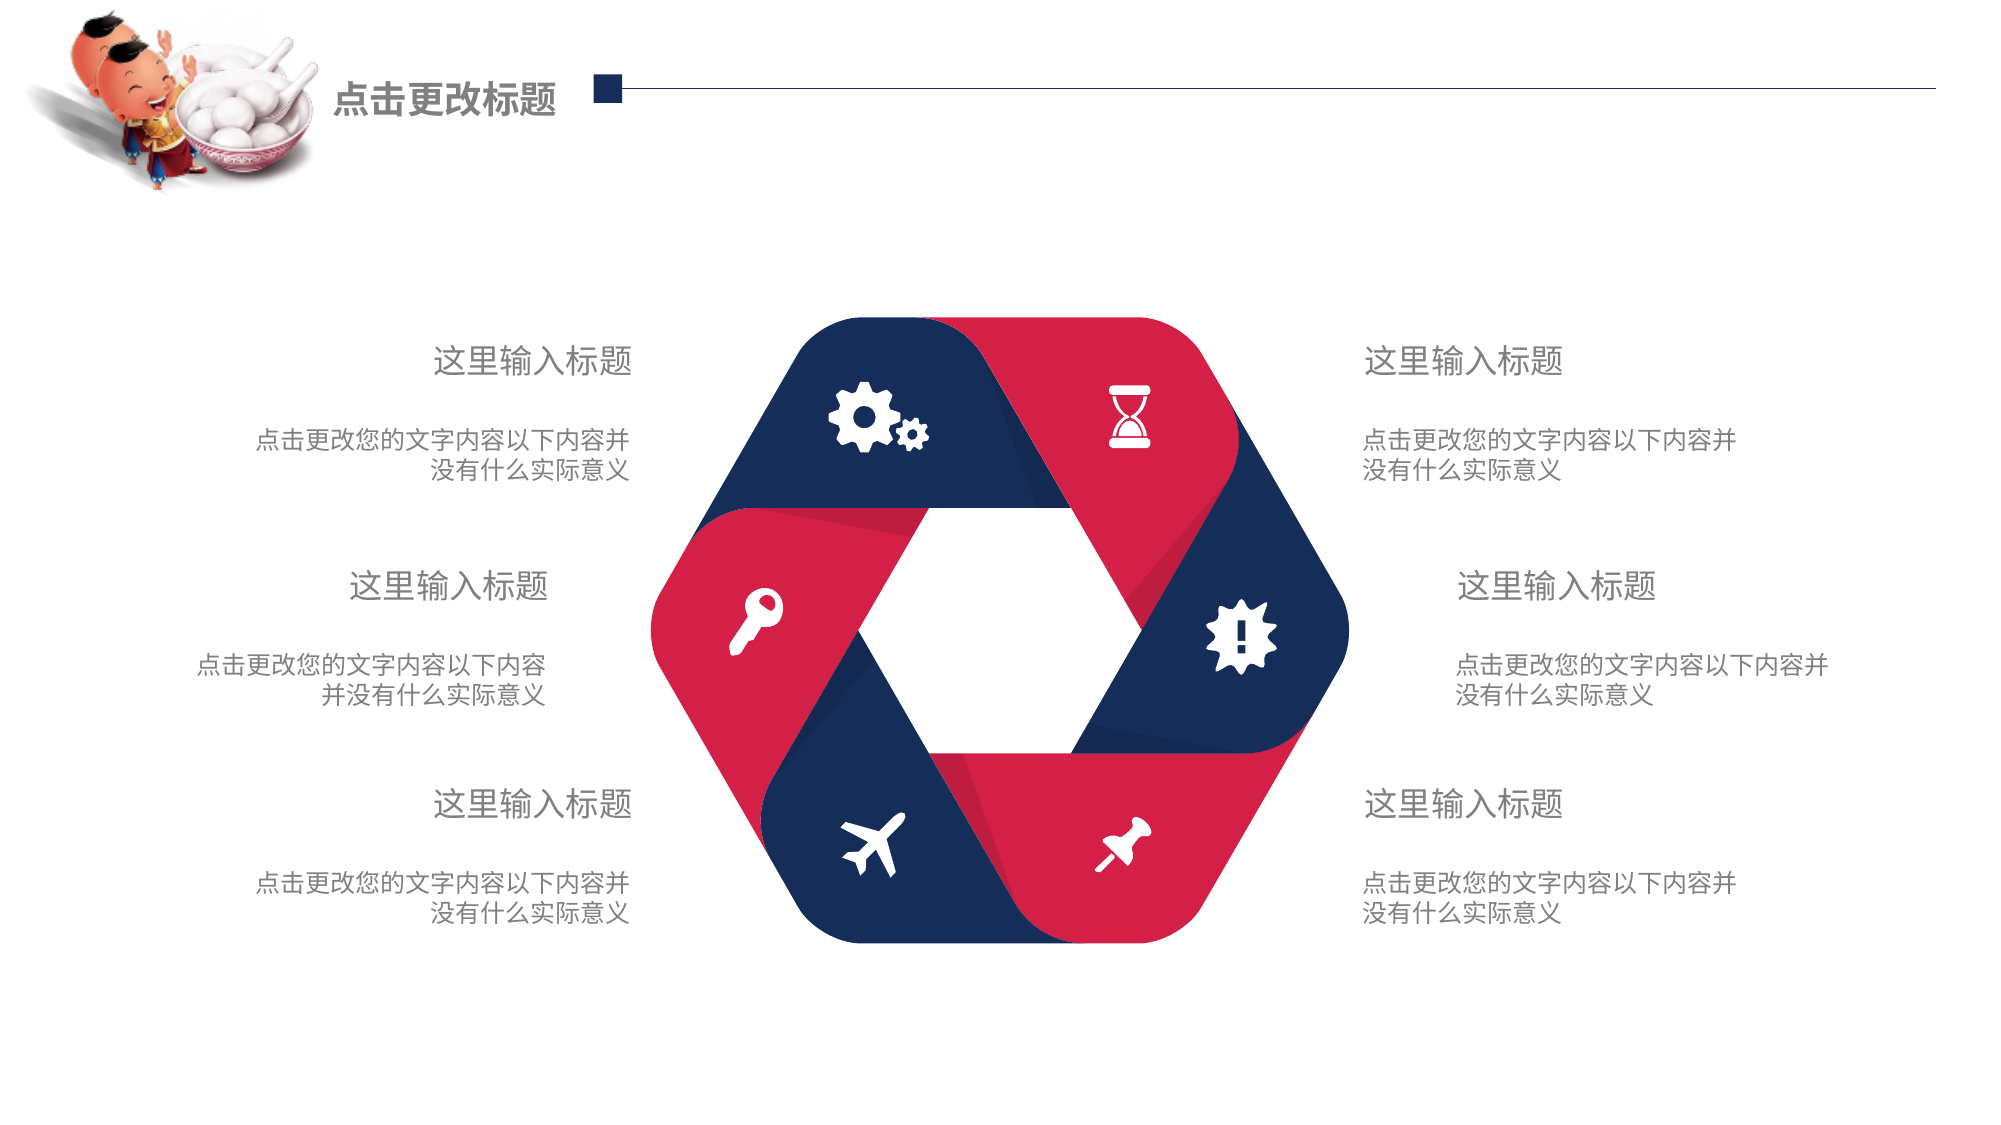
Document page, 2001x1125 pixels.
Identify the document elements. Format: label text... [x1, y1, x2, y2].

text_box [173, 563, 564, 711]
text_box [593, 74, 1937, 103]
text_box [1352, 338, 1749, 486]
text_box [1442, 563, 1849, 711]
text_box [249, 781, 647, 929]
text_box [249, 338, 647, 486]
picture [0, 0, 468, 368]
text_box 点击更改标题 [468, 67, 576, 122]
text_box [647, 317, 1352, 944]
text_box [1352, 781, 1749, 929]
